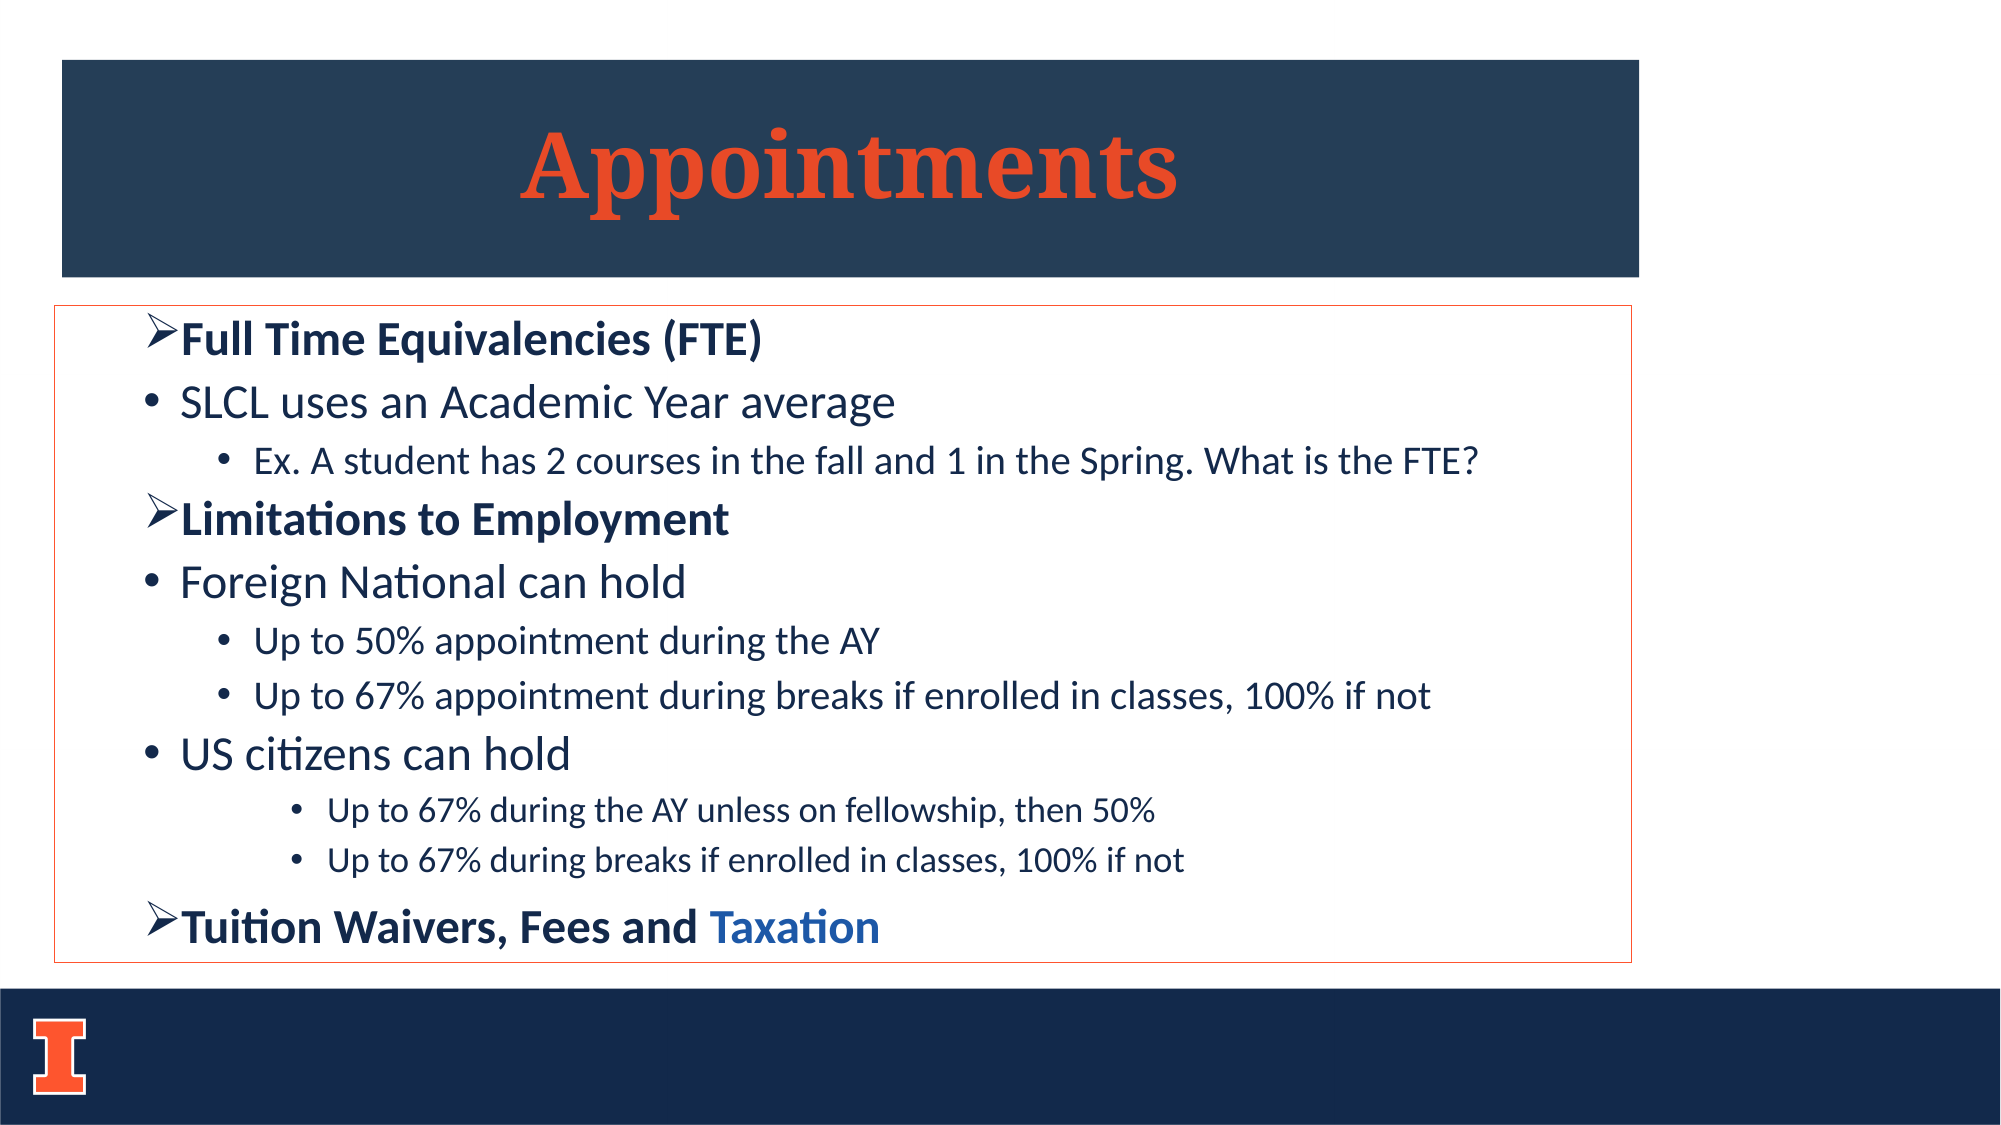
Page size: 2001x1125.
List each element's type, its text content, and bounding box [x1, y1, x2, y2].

title Appointments [62, 59, 1640, 278]
list Full Time Equivalencies (FTE) SLCL uses an Academic Year average Ex. A student has 2 courses in the fall and 1 in the Spring. What is the FTE? Limitations to Employment Foreign National can hold Up to 50% appointment during the AY Up to 67% appointment during breaks if enrolled in classes, 100% if not US citizens can hold Up to 67% during the AY unless on fellowship, then 50% Up to 67% during breaks if enrolled in classes, 100% if not Tuition Waivers, Fees and Taxation [54, 305, 1632, 963]
picture [0, 0, 2001, 1125]
